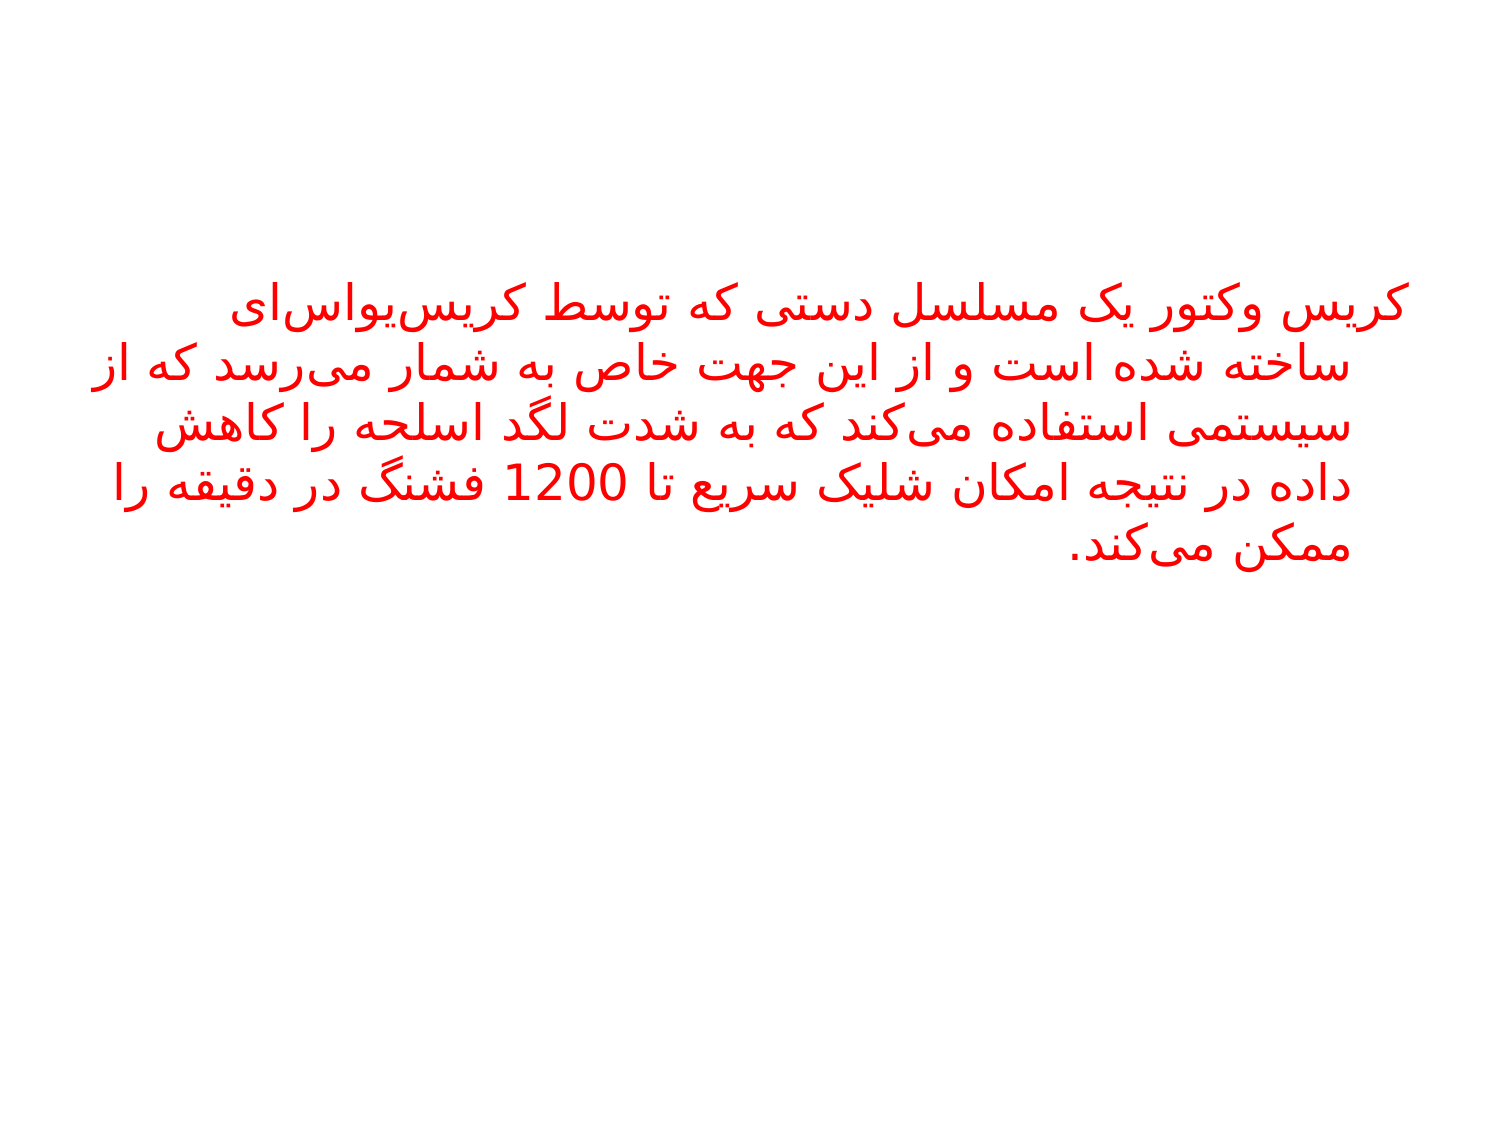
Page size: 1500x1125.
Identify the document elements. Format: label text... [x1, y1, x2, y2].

list کریس وکتور یک مسلسل دستی که توسط کریس‌یواس‌ای ساخته شده است و از این جهت خاص به شمار می‌رسد که از سیستمی استفاده می‌کند که به شدت لگد اسلحه را کاهش داده در نتیجه امکان شلیک سریع تا 1200 فشنگ در دقیقه را ممکن می‌کند. [75, 262, 1425, 1005]
